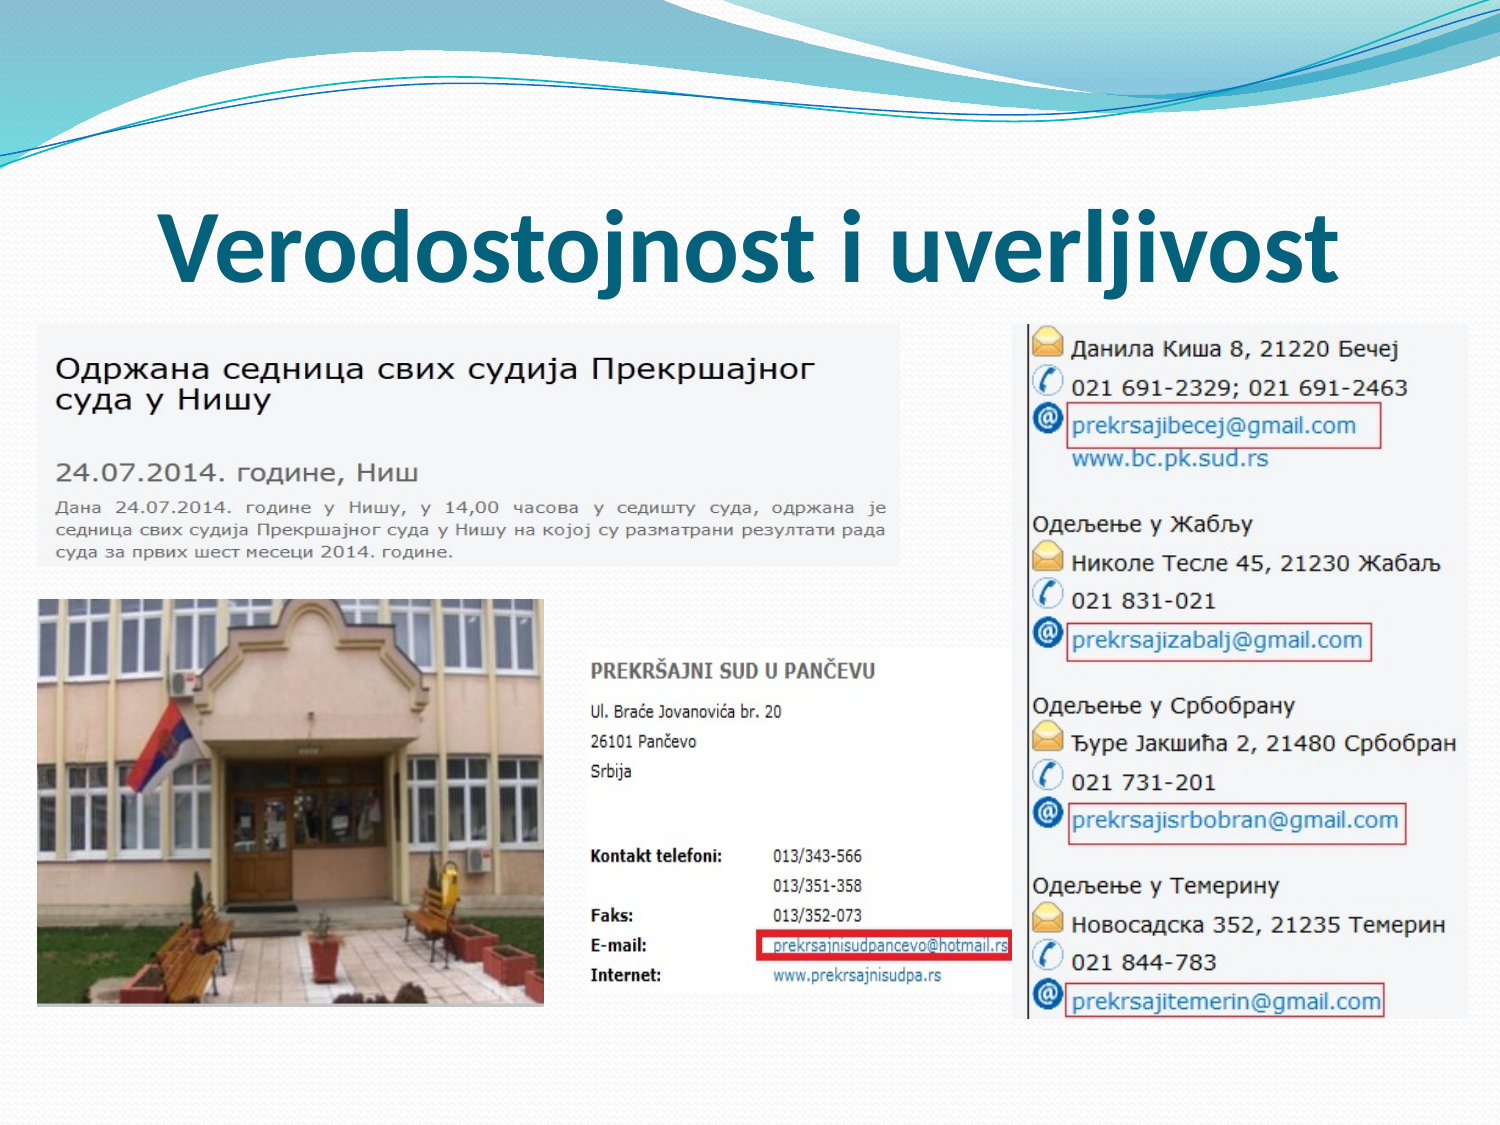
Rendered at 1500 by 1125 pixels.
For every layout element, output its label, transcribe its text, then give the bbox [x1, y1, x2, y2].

picture [1012, 324, 1468, 1019]
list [587, 649, 1005, 994]
picture [37, 324, 901, 567]
picture [37, 599, 544, 1007]
title Verodostojnost i uverljivost [75, 115, 1425, 303]
